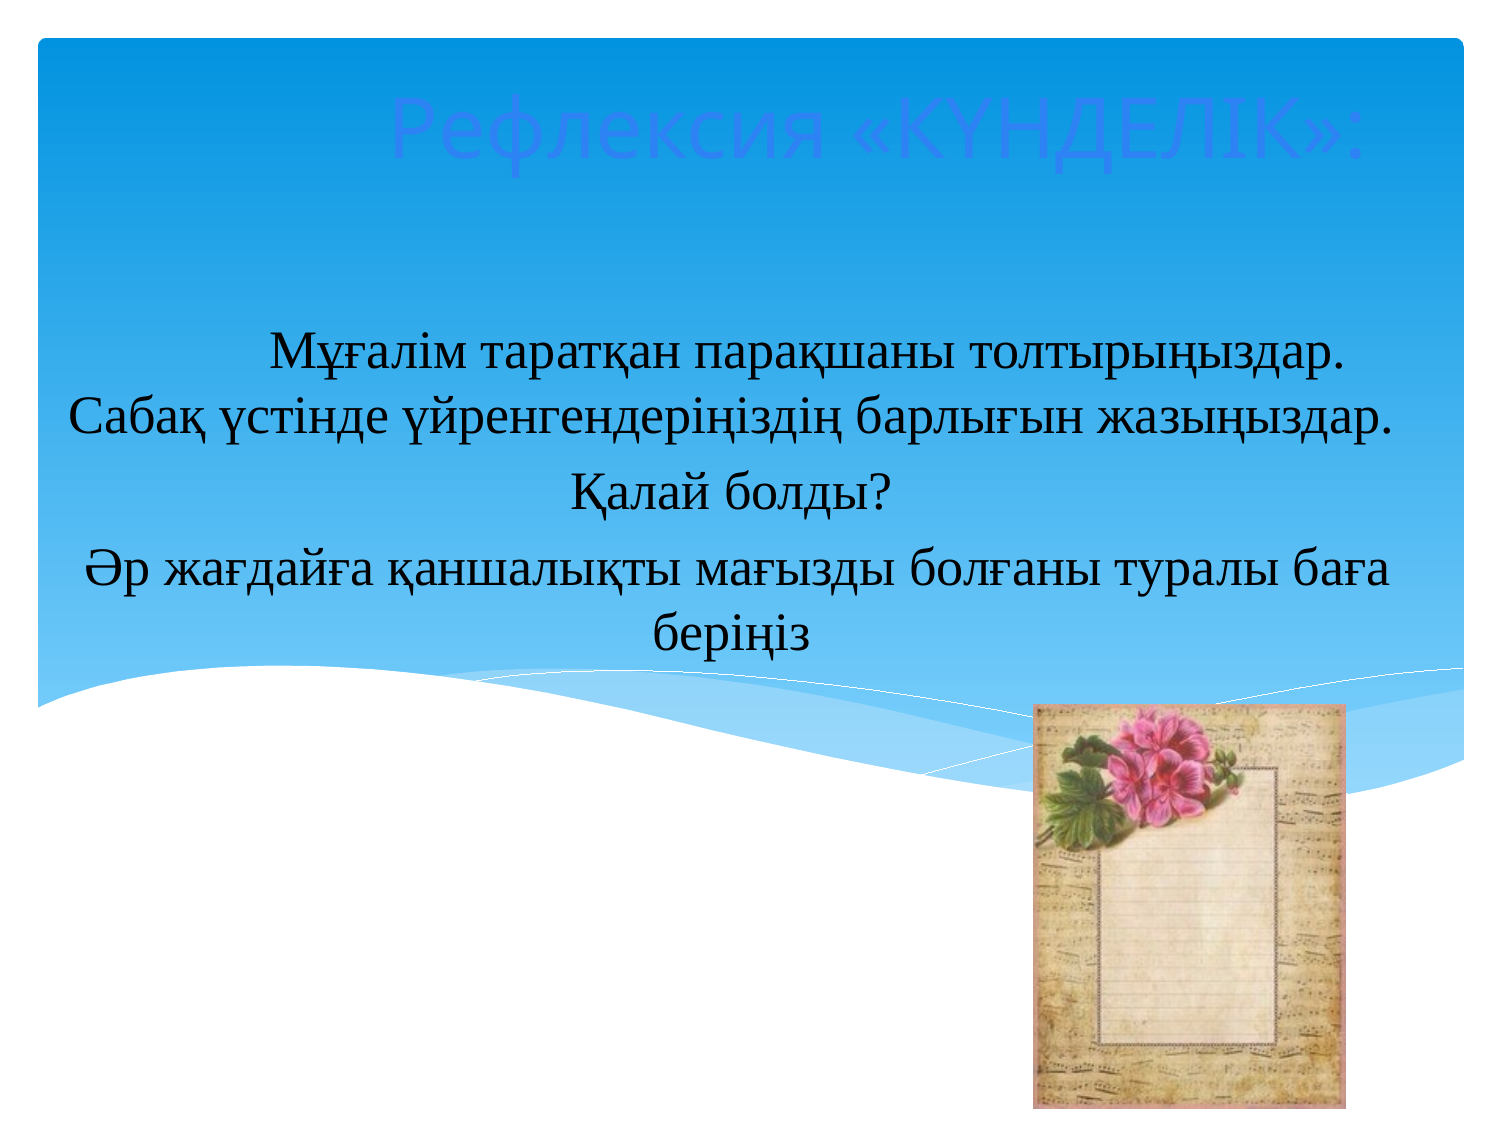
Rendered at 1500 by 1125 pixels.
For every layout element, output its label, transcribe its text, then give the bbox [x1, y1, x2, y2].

title Рефлексия «КҮНДЕЛІК»: [354, 66, 1424, 185]
picture [1033, 703, 1347, 1110]
list Мұғалім таратқан парақшаны толтырыңыздар. Сабақ үстінде үйренгендеріңіздің барлығын жазыңыздар. Қалай болды? Әр жағдайға қаншалықты мағызды болғаны туралы баға беріңіз [41, 267, 1436, 715]
